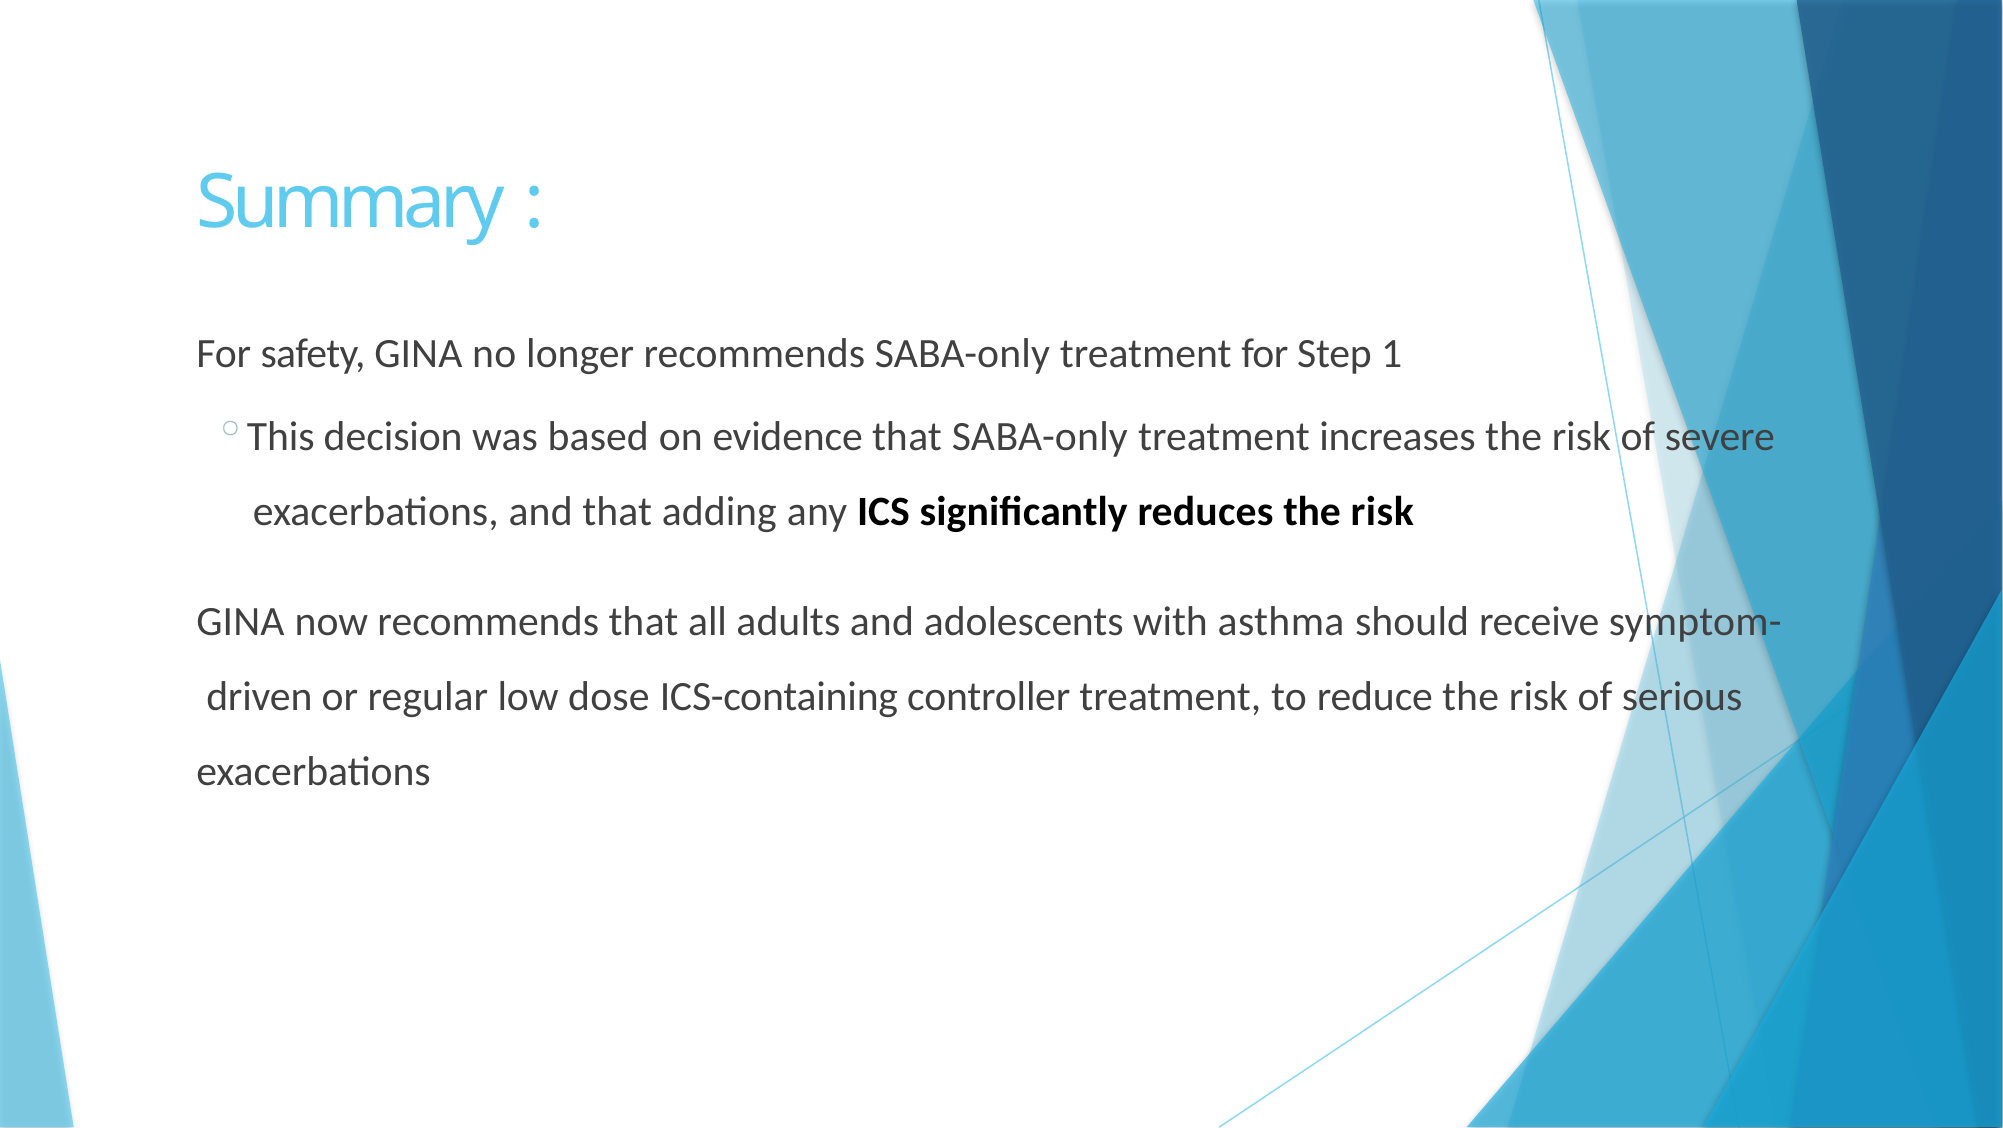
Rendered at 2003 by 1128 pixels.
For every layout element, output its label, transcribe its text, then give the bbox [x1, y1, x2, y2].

title Summary : [193, 150, 613, 341]
text_box For safety, GINA no longer recommends SABA-only treatment for Step 1 This decision was based on evidence that SABA-only treatment increases the risk of severe exacerbations, and that adding any ICS significantly reduces the risk GINA now recommends that all adults and adolescents with asthma should receive symptom- driven or regular low dose ICS-containing controller treatment, to reduce the risk of serious exacerbations [194, 323, 1785, 794]
